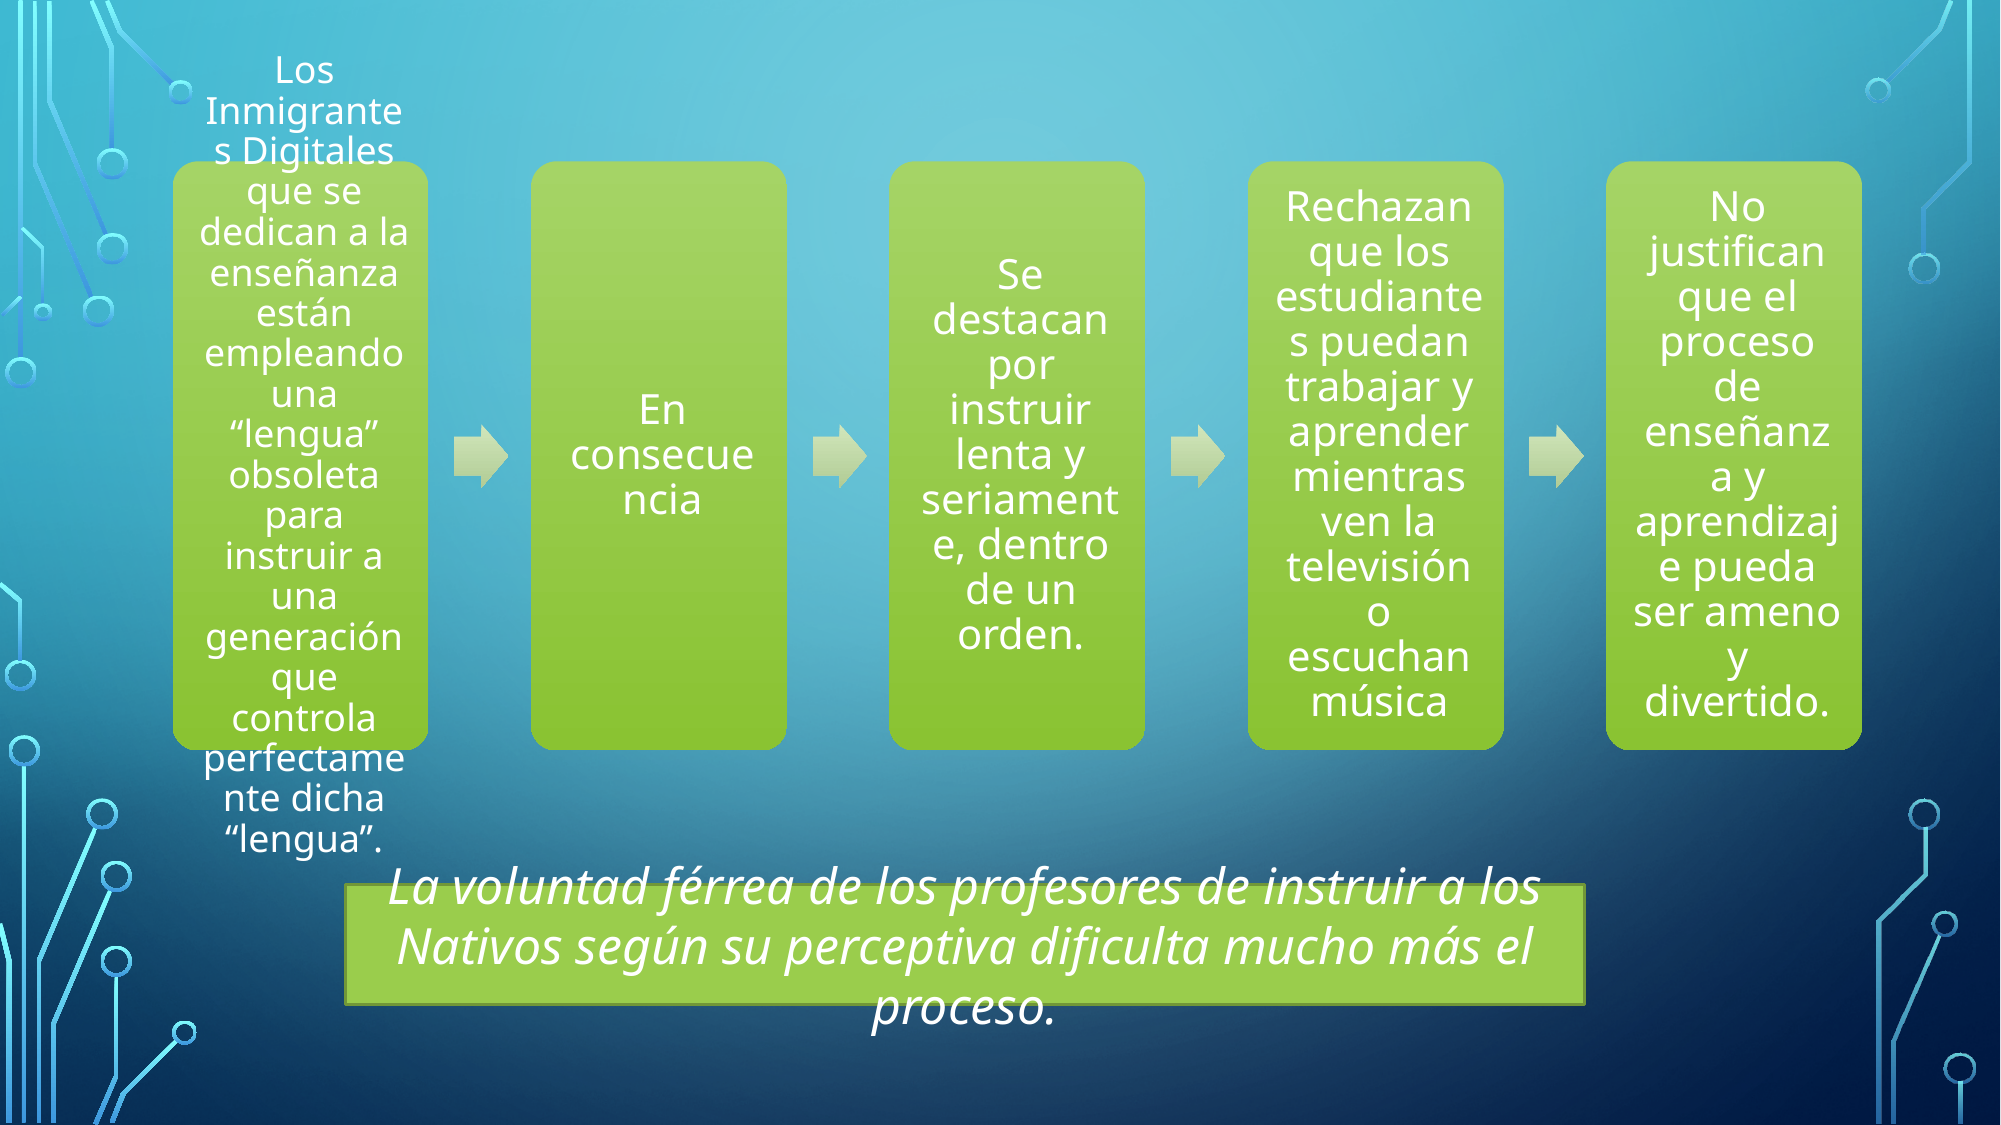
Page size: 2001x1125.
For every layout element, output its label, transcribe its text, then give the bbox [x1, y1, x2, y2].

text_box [171, 11, 1864, 901]
text_box La voluntad férrea de los profesores de instruir a los Nativos según su perceptiva dificulta mucho más el proceso. [344, 901, 1586, 1006]
